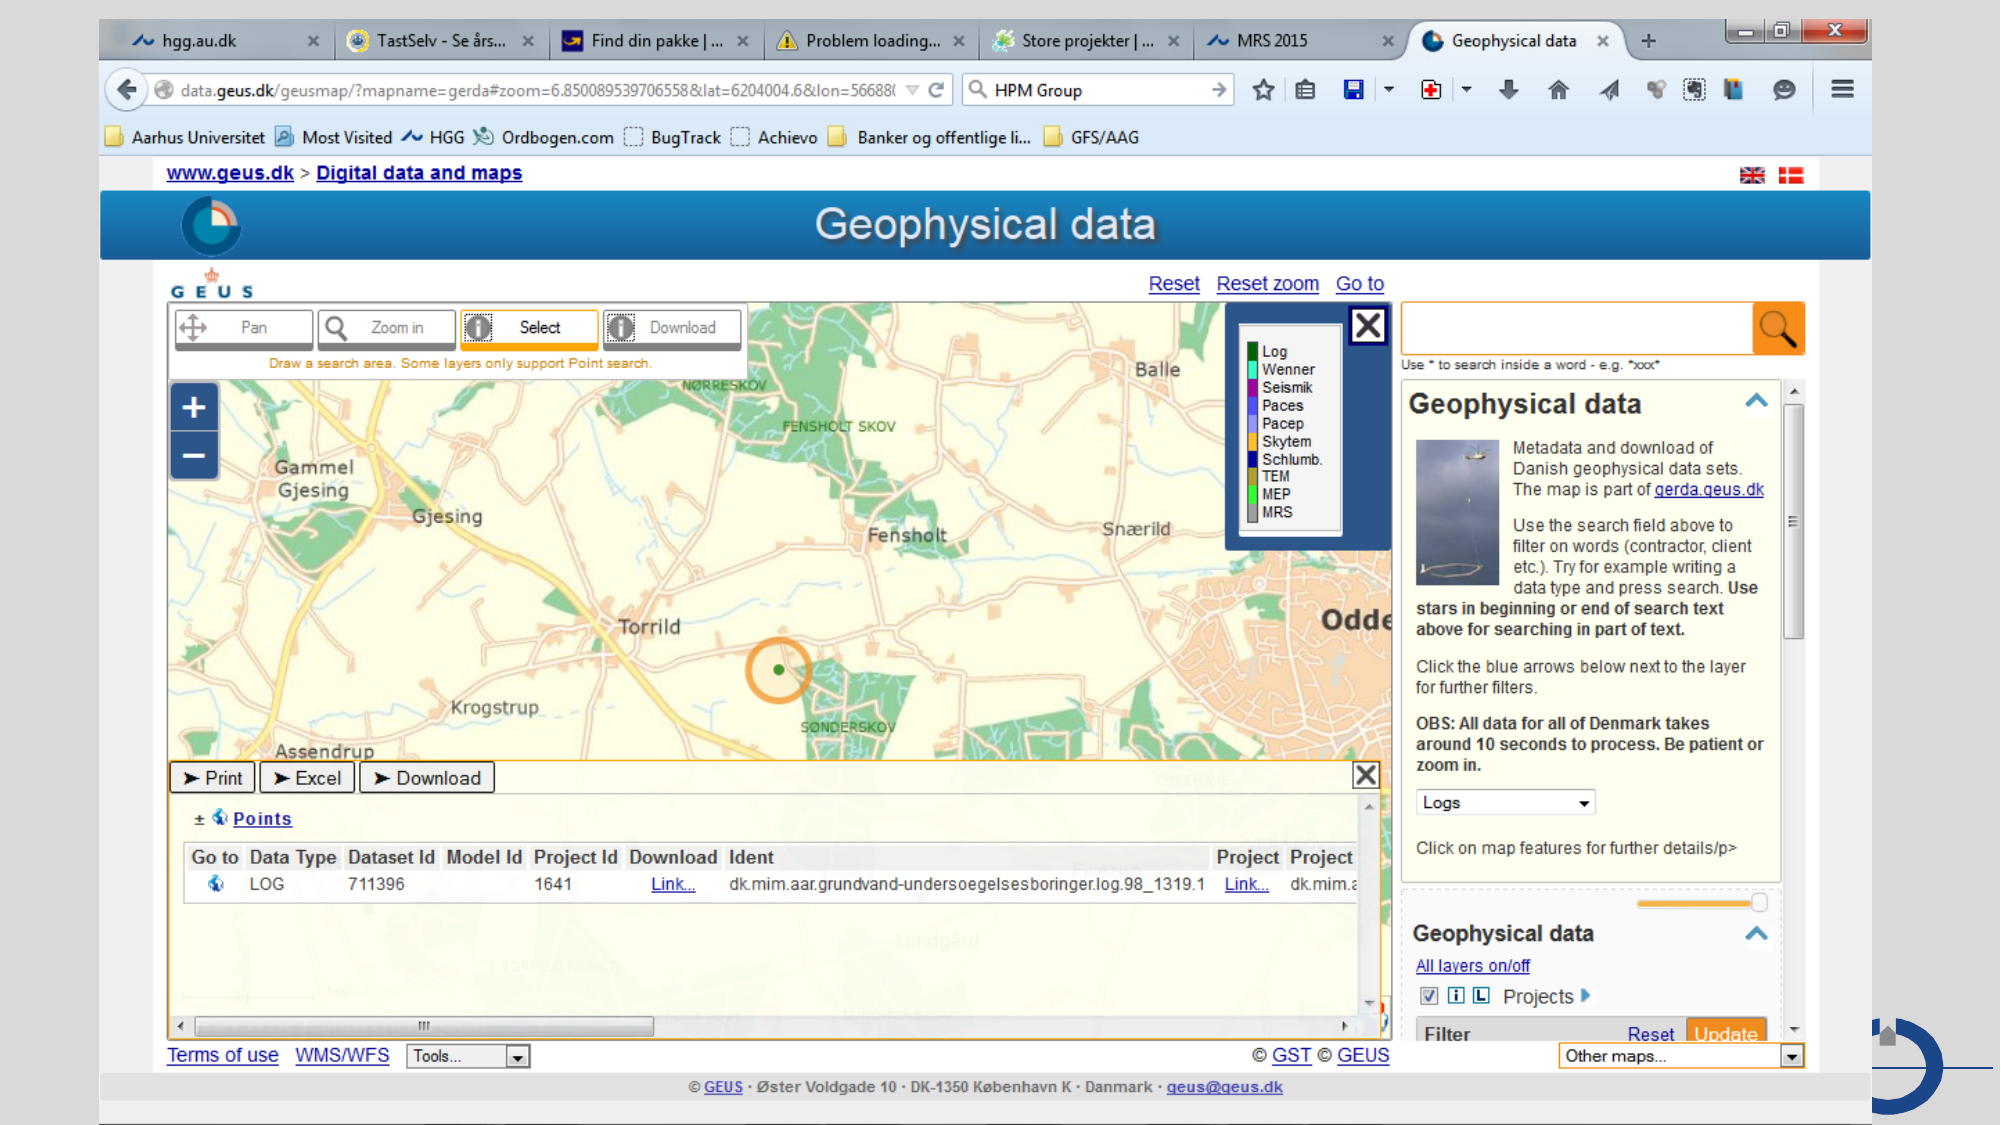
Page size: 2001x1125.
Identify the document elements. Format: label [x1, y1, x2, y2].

picture [99, 19, 1872, 1125]
